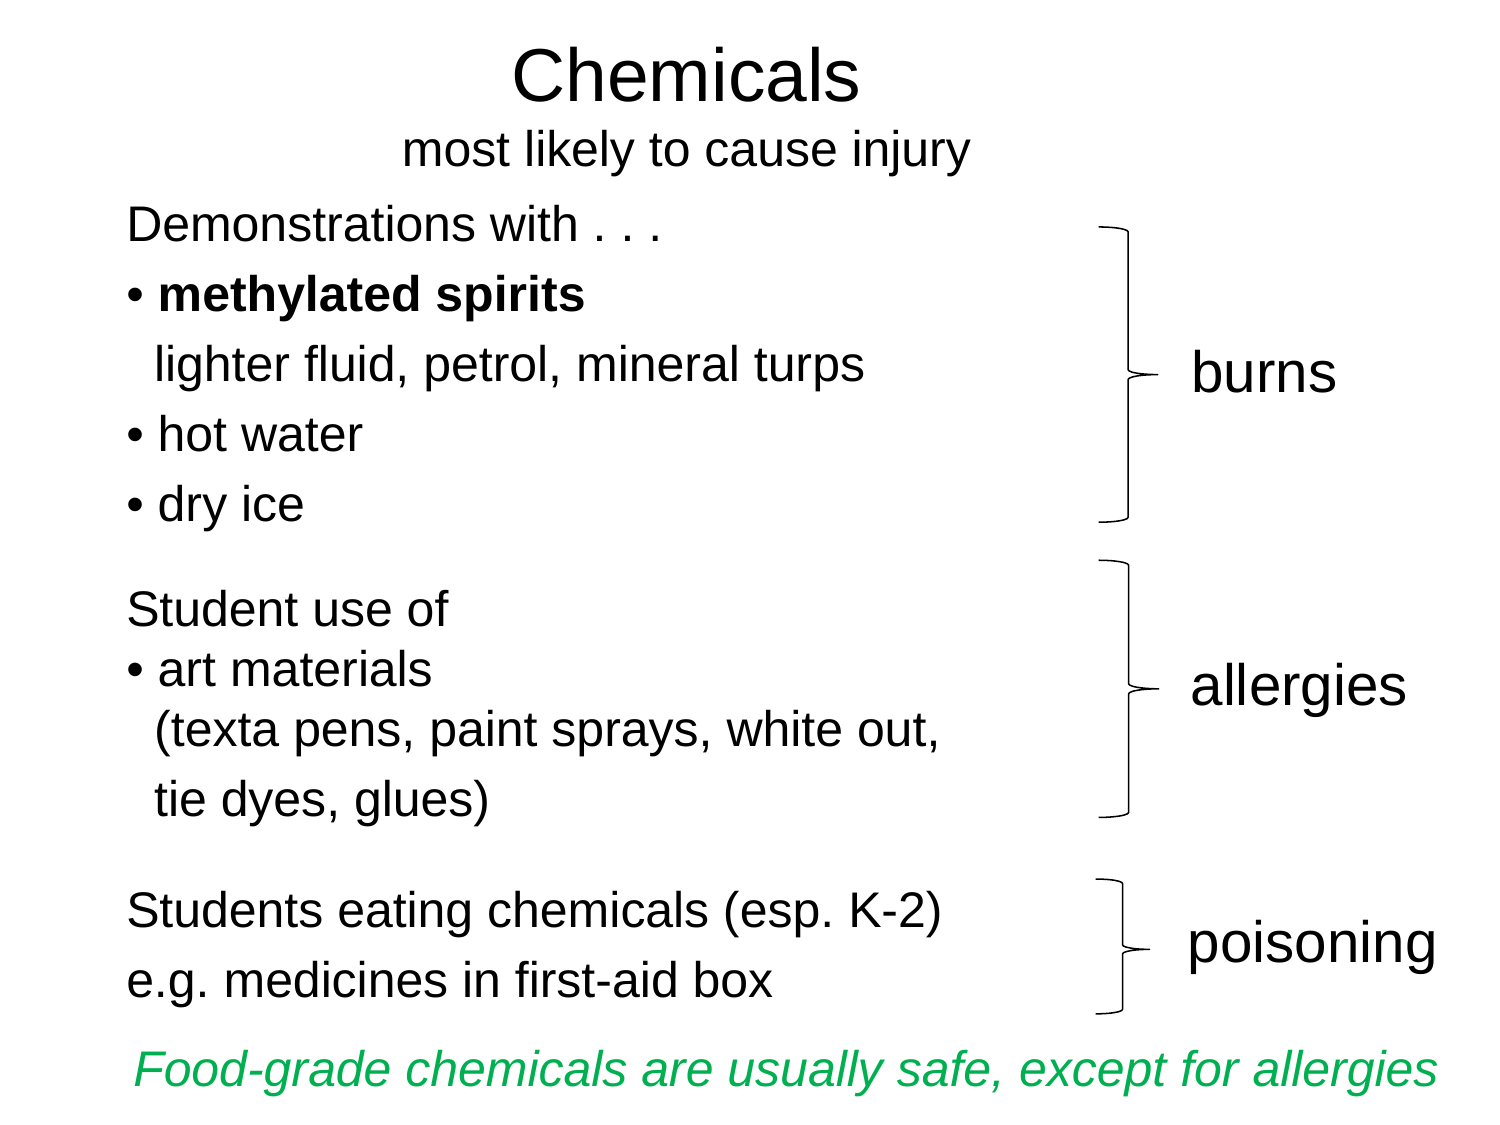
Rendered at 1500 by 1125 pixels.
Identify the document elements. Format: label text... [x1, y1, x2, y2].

text_box [1098, 560, 1157, 818]
text_box burns [1140, 326, 1389, 433]
text_box [1098, 226, 1140, 523]
text_box Food-grade chemicals are usually safe, except for allergies [118, 1029, 1455, 1105]
text_box poisoning [1147, 896, 1479, 1003]
title Chemicals most likely to cause injury [371, 19, 1002, 197]
list Demonstrations with . . . • methylated spirits lighter fluid, petrol, mineral turps • hot water • dry ice Student use of • art materials (texta pens, paint sprays, white out, tie dyes, glues) Students eating chemicals (esp. K-2) e.g. medicines in first-aid box [111, 183, 1479, 1095]
text_box [1095, 879, 1147, 1014]
text_box allergies [1157, 639, 1442, 746]
